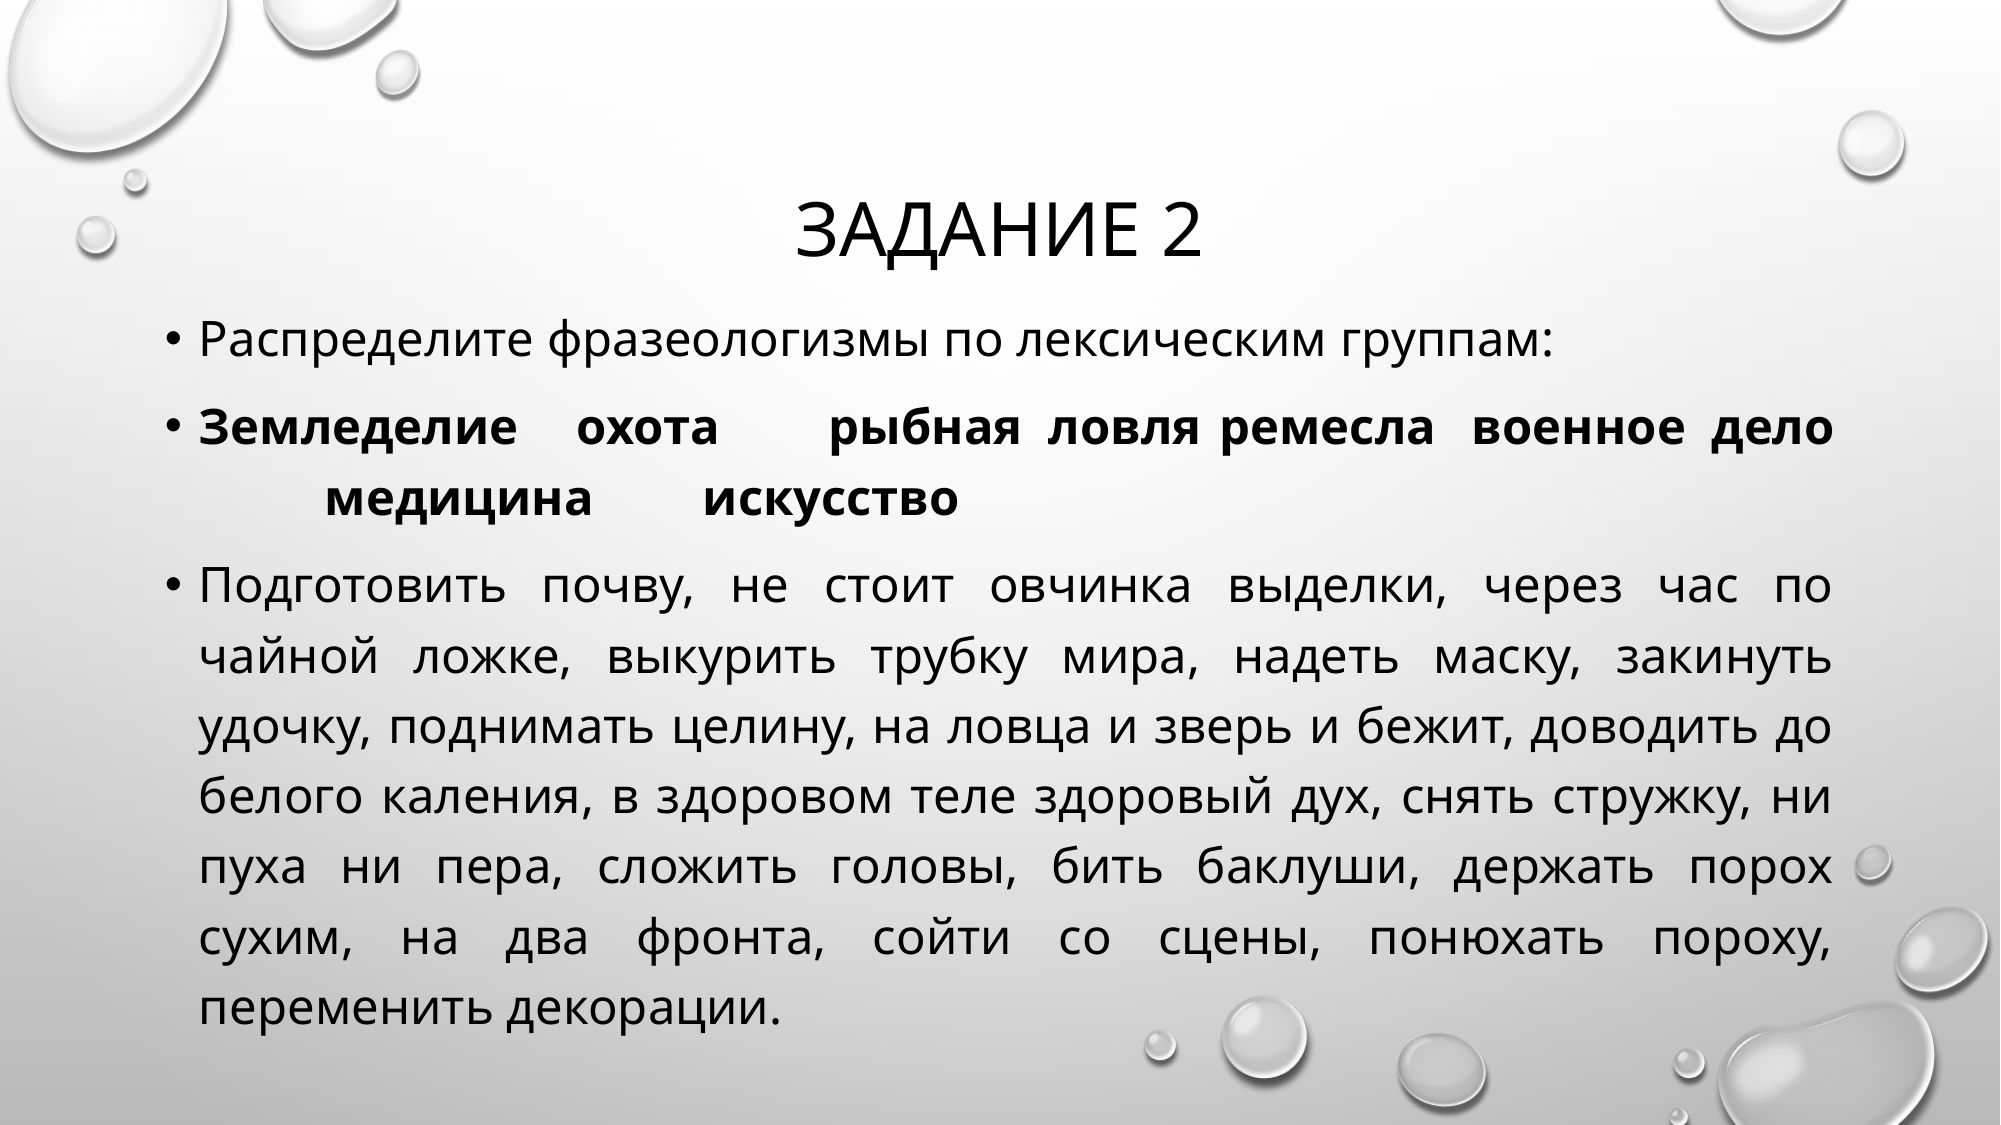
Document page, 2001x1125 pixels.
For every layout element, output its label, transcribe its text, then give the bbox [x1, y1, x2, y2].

list Распределите фразеологизмы по лексическим группам: Земледелие охота рыбная ловля ремесла военное дело медицина искусство Подготовить почву, не стоит овчинка выделки, через час по чайной ложке, выкурить трубку мира, надеть маску, закинуть удочку, поднимать целину, на ловца и зверь и бежит, доводить до белого каления, в здоровом теле здоровый дух, снять стружку, ни пуха ни пера, сложить головы, бить баклуши, держать порох сухим, на два фронта, сойти со сцены, понюхать пороху, переменить декорации. [149, 288, 1850, 1048]
picture [0, 0, 2000, 1125]
title Задание 2 [149, 101, 1851, 364]
